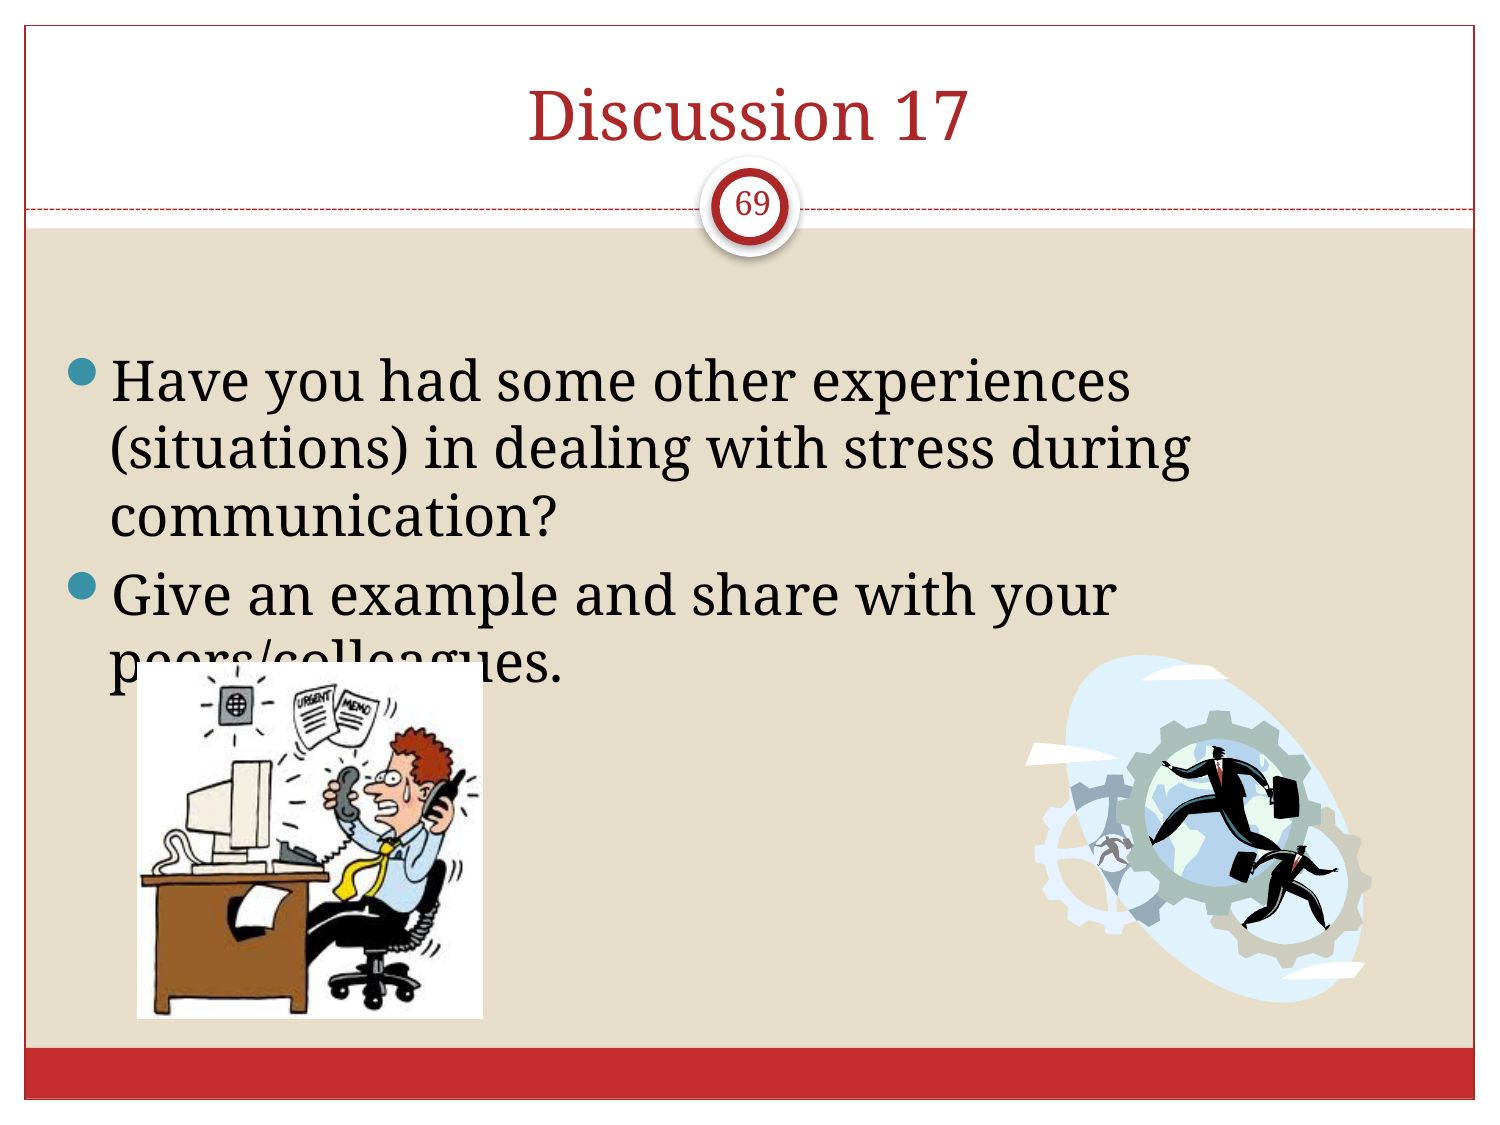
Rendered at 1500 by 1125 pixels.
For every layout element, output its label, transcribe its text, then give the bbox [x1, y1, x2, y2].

title Discussion 17 [49, 37, 1450, 162]
picture [137, 662, 483, 1019]
list Have you had some other experiences (situations) in dealing with stress during communication? Give an example and share with your peers/colleagues. [49, 337, 1445, 1001]
slide_number 69 [715, 168, 791, 241]
picture [1024, 649, 1377, 1008]
